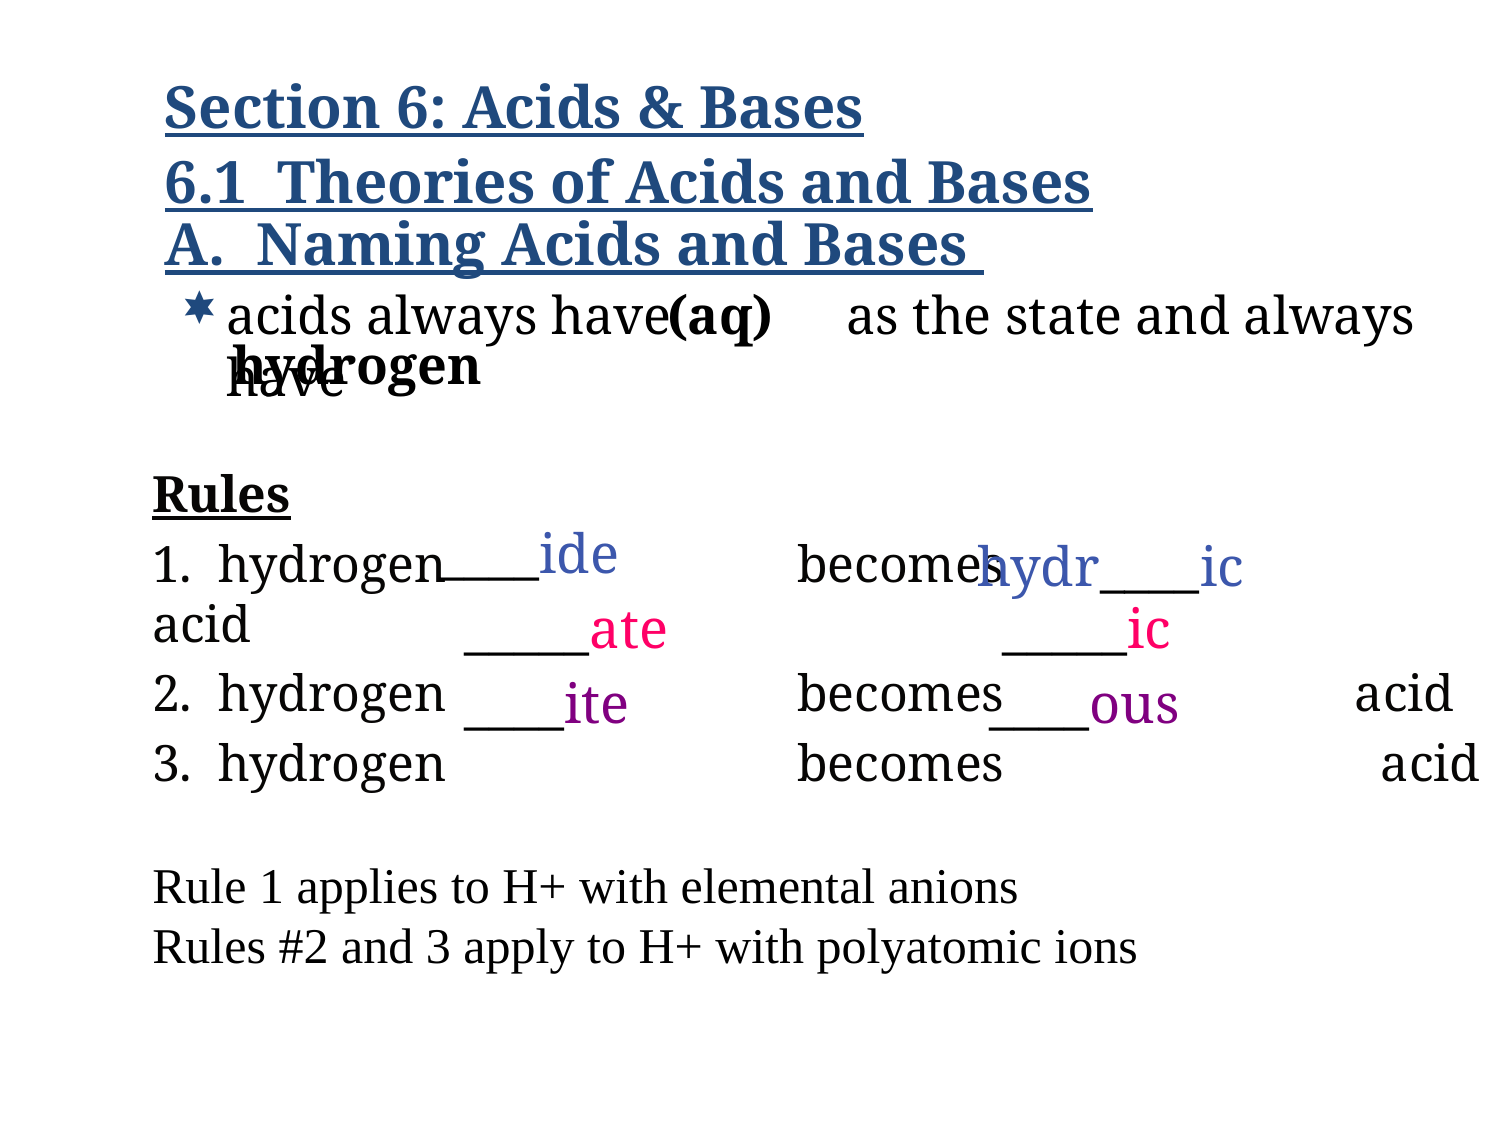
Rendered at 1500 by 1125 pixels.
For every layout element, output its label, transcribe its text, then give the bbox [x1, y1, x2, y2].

text_box _____ate [449, 587, 825, 668]
text_box 6.1 Theories of Acids and Bases [150, 148, 1184, 223]
text_box hydr____ic [962, 524, 1425, 605]
text_box Section 6: Acids & Bases [150, 62, 1184, 148]
text_box ____ide [425, 512, 775, 593]
text_box hydrogen [217, 324, 498, 403]
text_box acids always have as the state and always have [162, 274, 1500, 415]
text_box ____ite [450, 662, 863, 743]
text_box A. Naming Acids and Bases [150, 223, 1184, 285]
text_box ____ous [975, 662, 1463, 743]
text_box Rule 1 applies to H+ with elemental anions Rules #2 and 3 apply to H+ with polyatomic ions [137, 846, 1388, 981]
text_box (aq) [652, 274, 789, 353]
text_box _____ic [987, 587, 1488, 668]
text_box Rules 1. hydrogen becomes acid 2. hydrogen becomes acid 3. hydrogen becomes acid [137, 454, 1500, 870]
